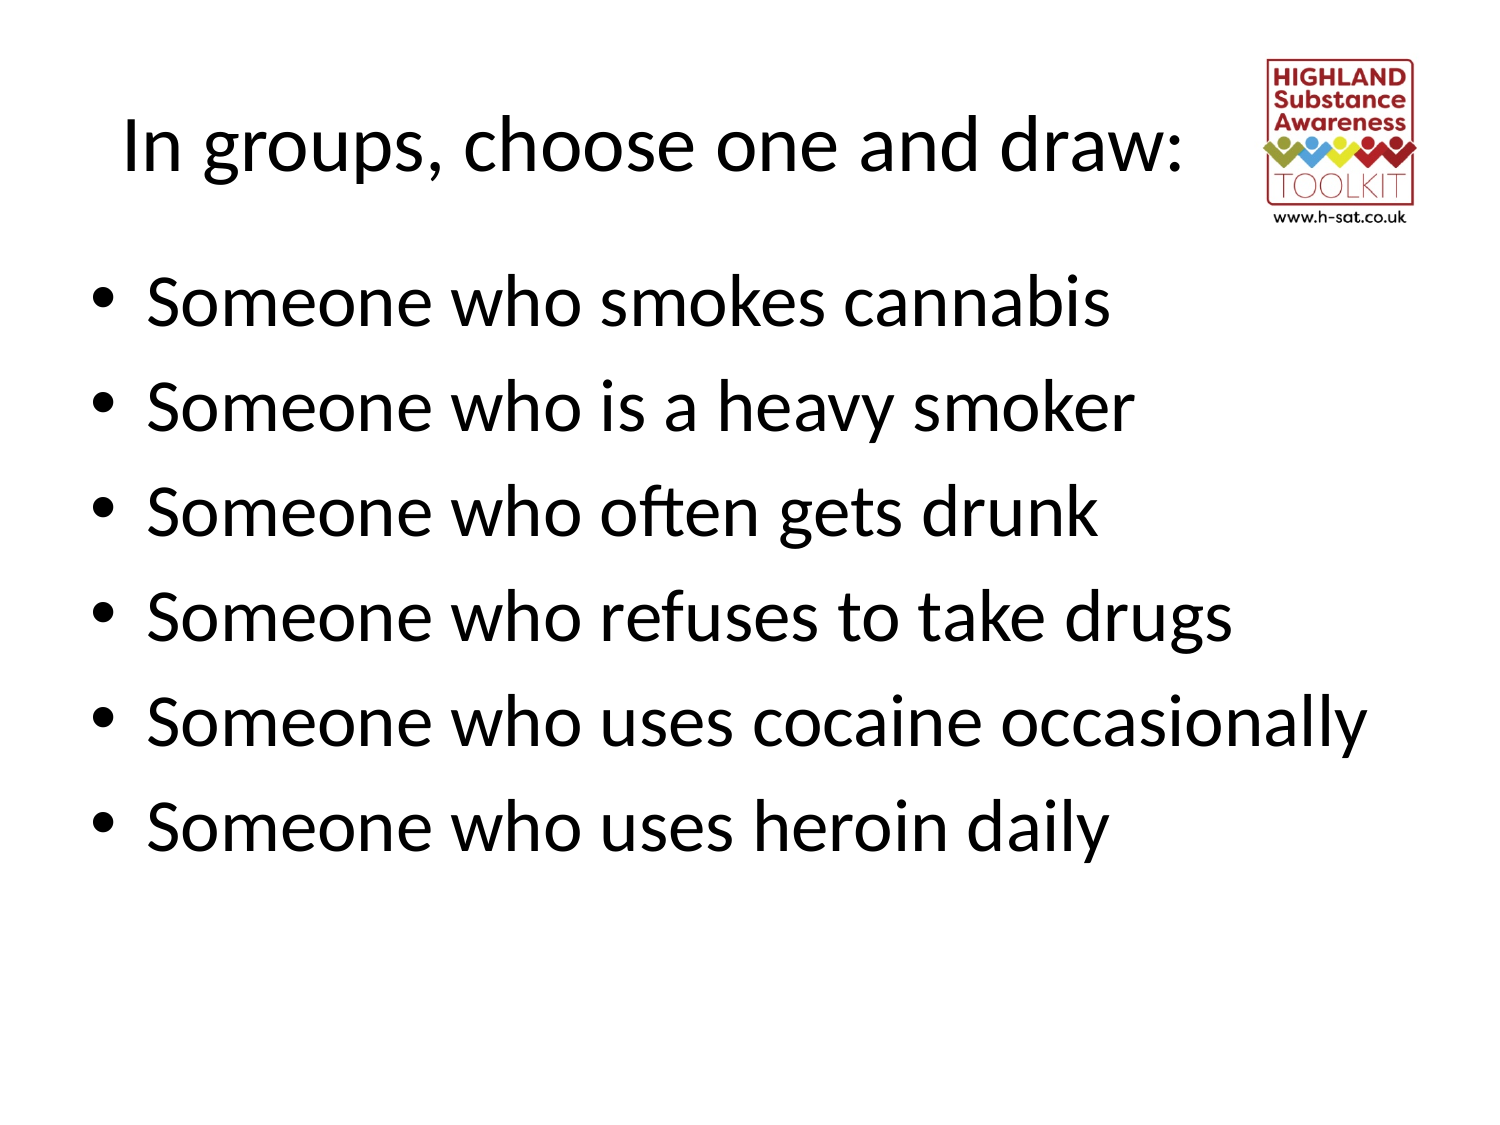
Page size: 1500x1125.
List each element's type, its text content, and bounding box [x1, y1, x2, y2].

picture [1243, 42, 1436, 239]
list Someone who smokes cannabis Someone who is a heavy smoker Someone who often gets drunk Someone who refuses to take drugs Someone who uses cocaine occasionally Someone who uses heroin daily [75, 243, 1425, 1005]
title In groups, choose one and draw: [75, 45, 1235, 233]
